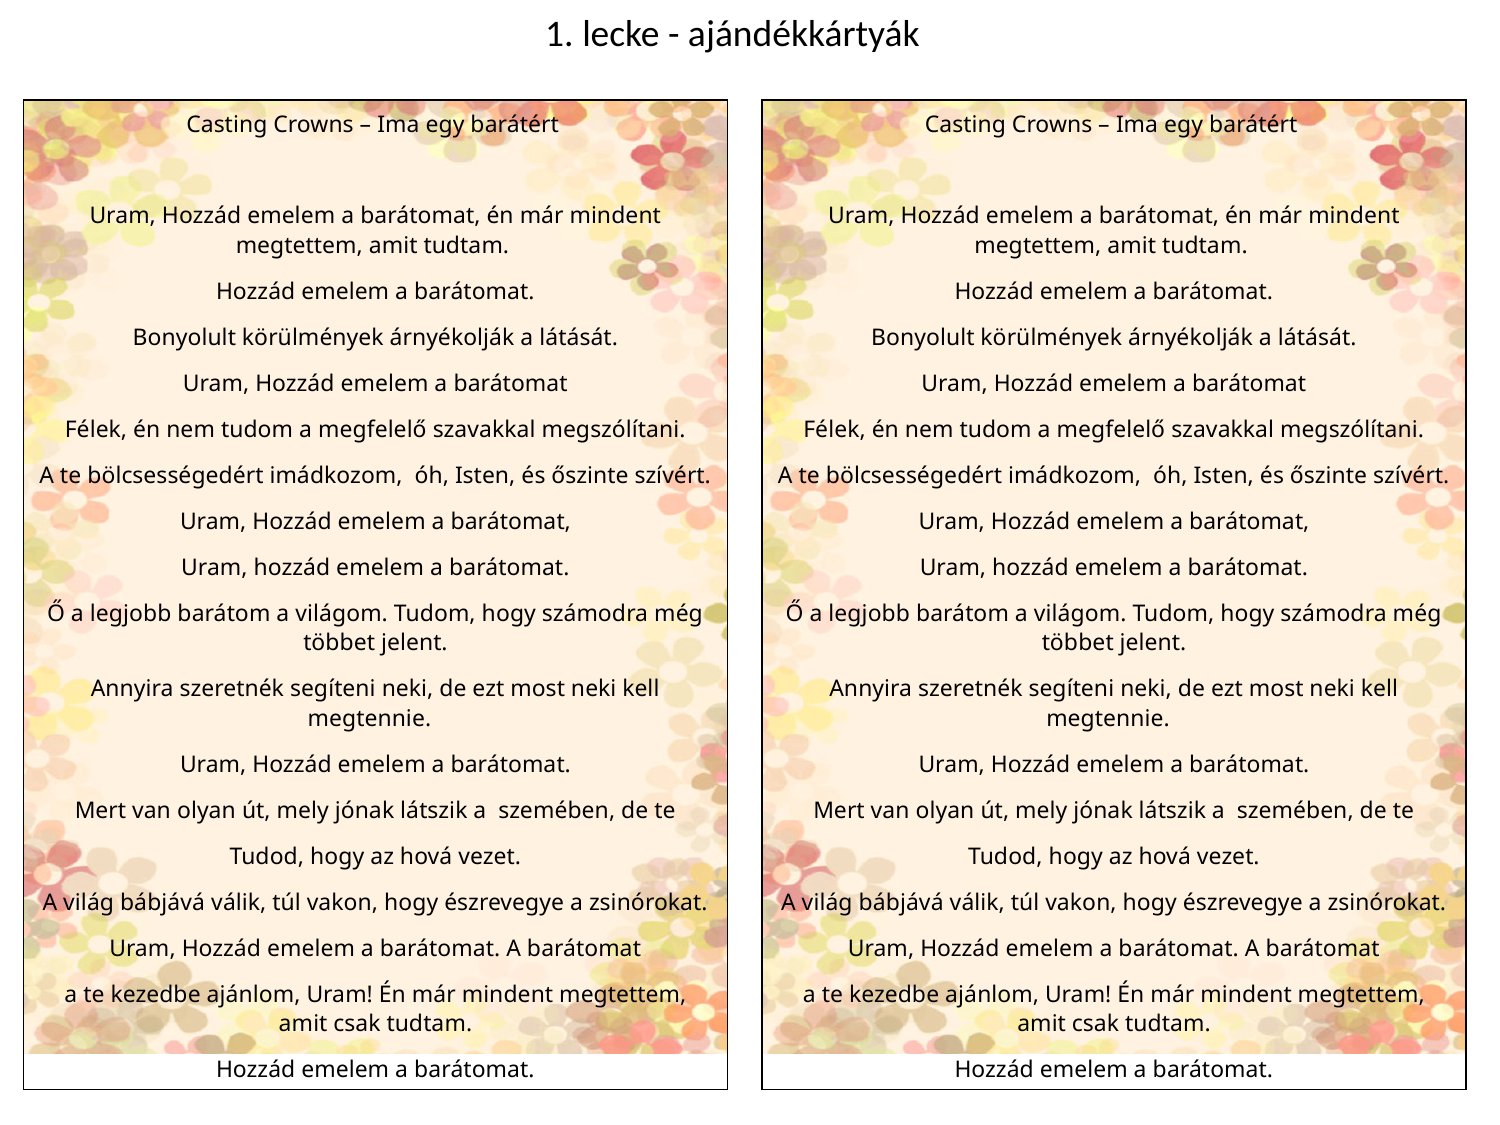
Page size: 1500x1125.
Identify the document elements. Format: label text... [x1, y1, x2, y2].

picture [0, 224, 1500, 929]
text_box Casting Crowns – Ima egy barátért Uram, Hozzád emelem a barátomat, én már mindent megtettem, amit tudtam. Hozzád emelem a barátomat. Bonyolult körülmények árnyékolják a látását. Uram, Hozzád emelem a barátomat Félek, én nem tudom a megfelelő szavakkal megszólítani. A te bölcsességedért imádkozom, óh, Isten, és őszinte szívért. Uram, Hozzád emelem a barátomat, Uram, hozzád emelem a barátomat. Ő a legjobb barátom a világom. Tudom, hogy számodra még többet jelent. Annyira szeretnék segíteni neki, de ezt most neki kell megtennie. Uram, Hozzád emelem a barátomat. Mert van olyan út, mely jónak látszik a szemében, de te Tudod, hogy az hová vezet. A világ bábjává válik, túl vakon, hogy észrevegye a zsinórokat. Uram, Hozzád emelem a barátomat. A barátomat a te kezedbe ajánlom, Uram! Én már mindent megtettem, amit csak tudtam. Hozzád emelem a barátomat. [23, 99, 728, 224]
text_box Casting Crowns – Ima egy barátért Uram, Hozzád emelem a barátomat, én már mindent megtettem, amit tudtam. Hozzád emelem a barátomat. Bonyolult körülmények árnyékolják a látását. Uram, Hozzád emelem a barátomat Félek, én nem tudom a megfelelő szavakkal megszólítani. A te bölcsességedért imádkozom, óh, Isten, és őszinte szívért. Uram, Hozzád emelem a barátomat, Uram, hozzád emelem a barátomat. Ő a legjobb barátom a világom. Tudom, hogy számodra még többet jelent. Annyira szeretnék segíteni neki, de ezt most neki kell megtennie. Uram, Hozzád emelem a barátomat. Mert van olyan út, mely jónak látszik a szemében, de te Tudod, hogy az hová vezet. A világ bábjává válik, túl vakon, hogy észrevegye a zsinórokat. Uram, Hozzád emelem a barátomat. A barátomat a te kezedbe ajánlom, Uram! Én már mindent megtettem, amit csak tudtam. Hozzád emelem a barátomat. [23, 929, 728, 1090]
text_box Casting Crowns – Ima egy barátért Uram, Hozzád emelem a barátomat, én már mindent megtettem, amit tudtam. Hozzád emelem a barátomat. Bonyolult körülmények árnyékolják a látását. Uram, Hozzád emelem a barátomat Félek, én nem tudom a megfelelő szavakkal megszólítani. A te bölcsességedért imádkozom, óh, Isten, és őszinte szívért. Uram, Hozzád emelem a barátomat, Uram, hozzád emelem a barátomat. Ő a legjobb barátom a világom. Tudom, hogy számodra még többet jelent. Annyira szeretnék segíteni neki, de ezt most neki kell megtennie. Uram, Hozzád emelem a barátomat. Mert van olyan út, mely jónak látszik a szemében, de te Tudod, hogy az hová vezet. A világ bábjává válik, túl vakon, hogy észrevegye a zsinórokat. Uram, Hozzád emelem a barátomat. A barátomat a te kezedbe ajánlom, Uram! Én már mindent megtettem, amit csak tudtam. Hozzád emelem a barátomat. [762, 929, 1467, 1090]
text_box 1. lecke - ajándékkártyák [407, 1, 1057, 62]
text_box Casting Crowns – Ima egy barátért Uram, Hozzád emelem a barátomat, én már mindent megtettem, amit tudtam. Hozzád emelem a barátomat. Bonyolult körülmények árnyékolják a látását. Uram, Hozzád emelem a barátomat Félek, én nem tudom a megfelelő szavakkal megszólítani. A te bölcsességedért imádkozom, óh, Isten, és őszinte szívért. Uram, Hozzád emelem a barátomat, Uram, hozzád emelem a barátomat. Ő a legjobb barátom a világom. Tudom, hogy számodra még többet jelent. Annyira szeretnék segíteni neki, de ezt most neki kell megtennie. Uram, Hozzád emelem a barátomat. Mert van olyan út, mely jónak látszik a szemében, de te Tudod, hogy az hová vezet. A világ bábjává válik, túl vakon, hogy észrevegye a zsinórokat. Uram, Hozzád emelem a barátomat. A barátomat a te kezedbe ajánlom, Uram! Én már mindent megtettem, amit csak tudtam. Hozzád emelem a barátomat. [762, 99, 1467, 224]
